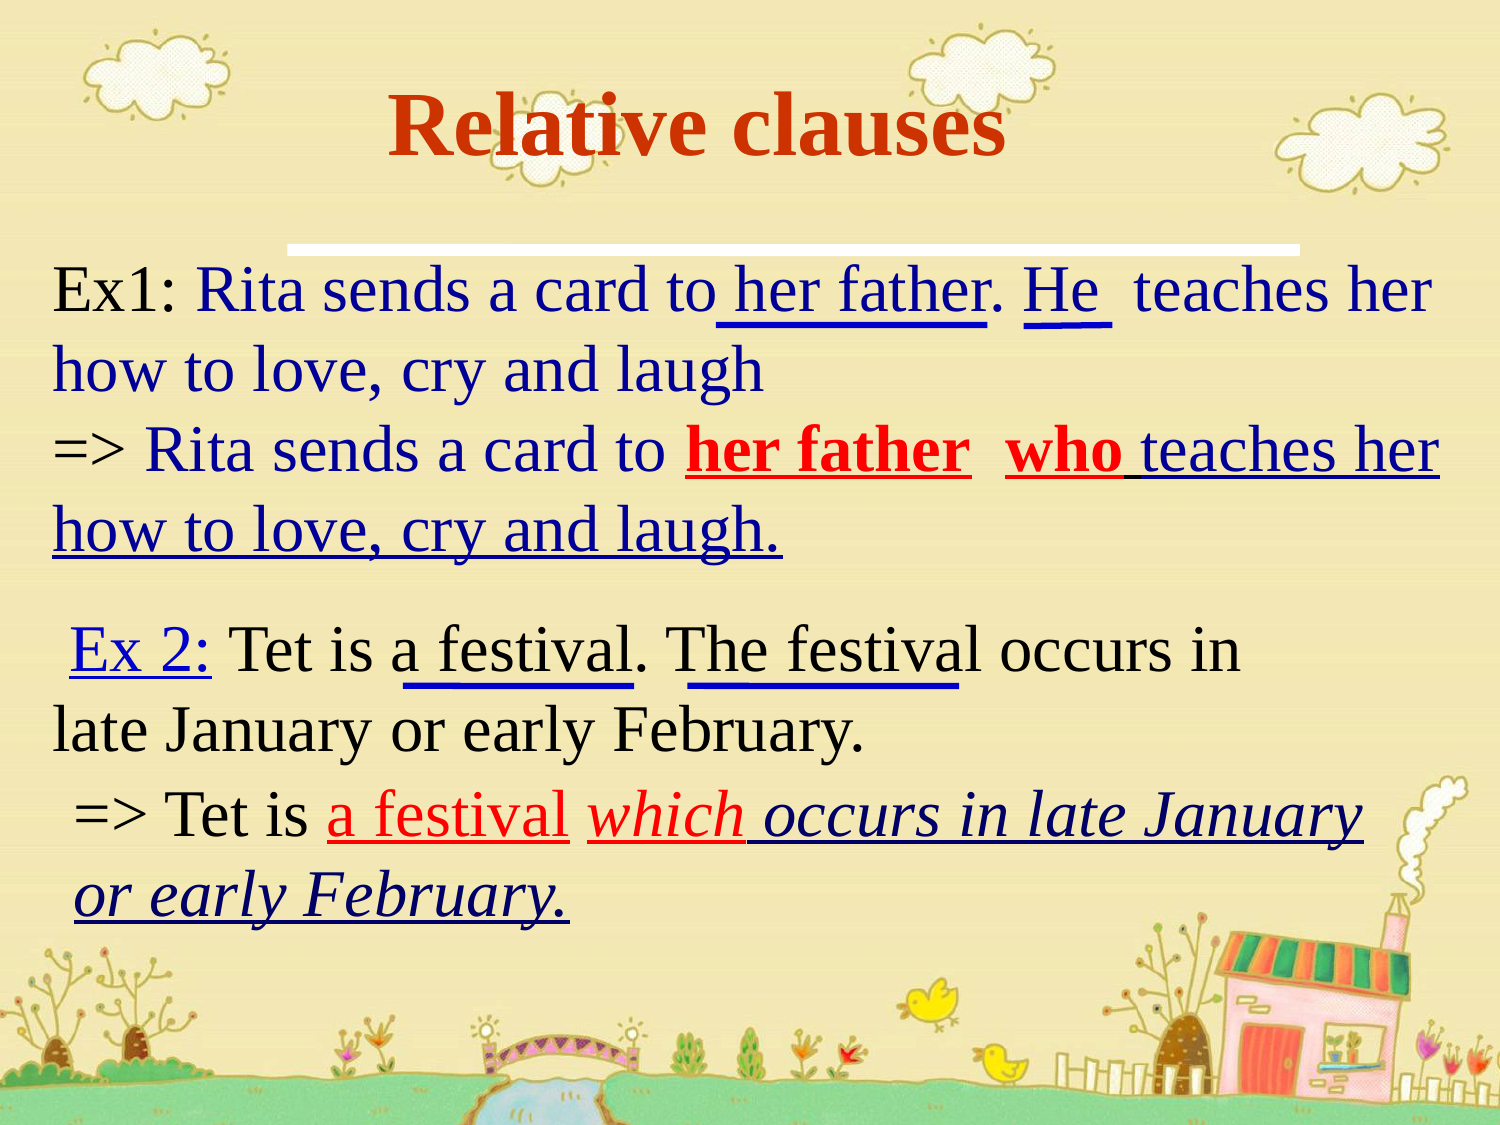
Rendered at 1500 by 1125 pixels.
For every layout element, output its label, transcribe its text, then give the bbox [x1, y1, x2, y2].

text_box => Tet is a festival which occurs in late January or early February. [58, 762, 1441, 938]
text_box Ex1: Rita sends a card to her father. He teaches her how to love, cry and laugh => Rita sends a card to her father who teaches her how to love, cry and laugh. [37, 237, 1475, 573]
title Relative clauses [120, 24, 1275, 213]
text_box Ex 2: Tet is a festival. The festival occurs in late January or early February. [37, 597, 1361, 773]
picture [0, 0, 1500, 1125]
